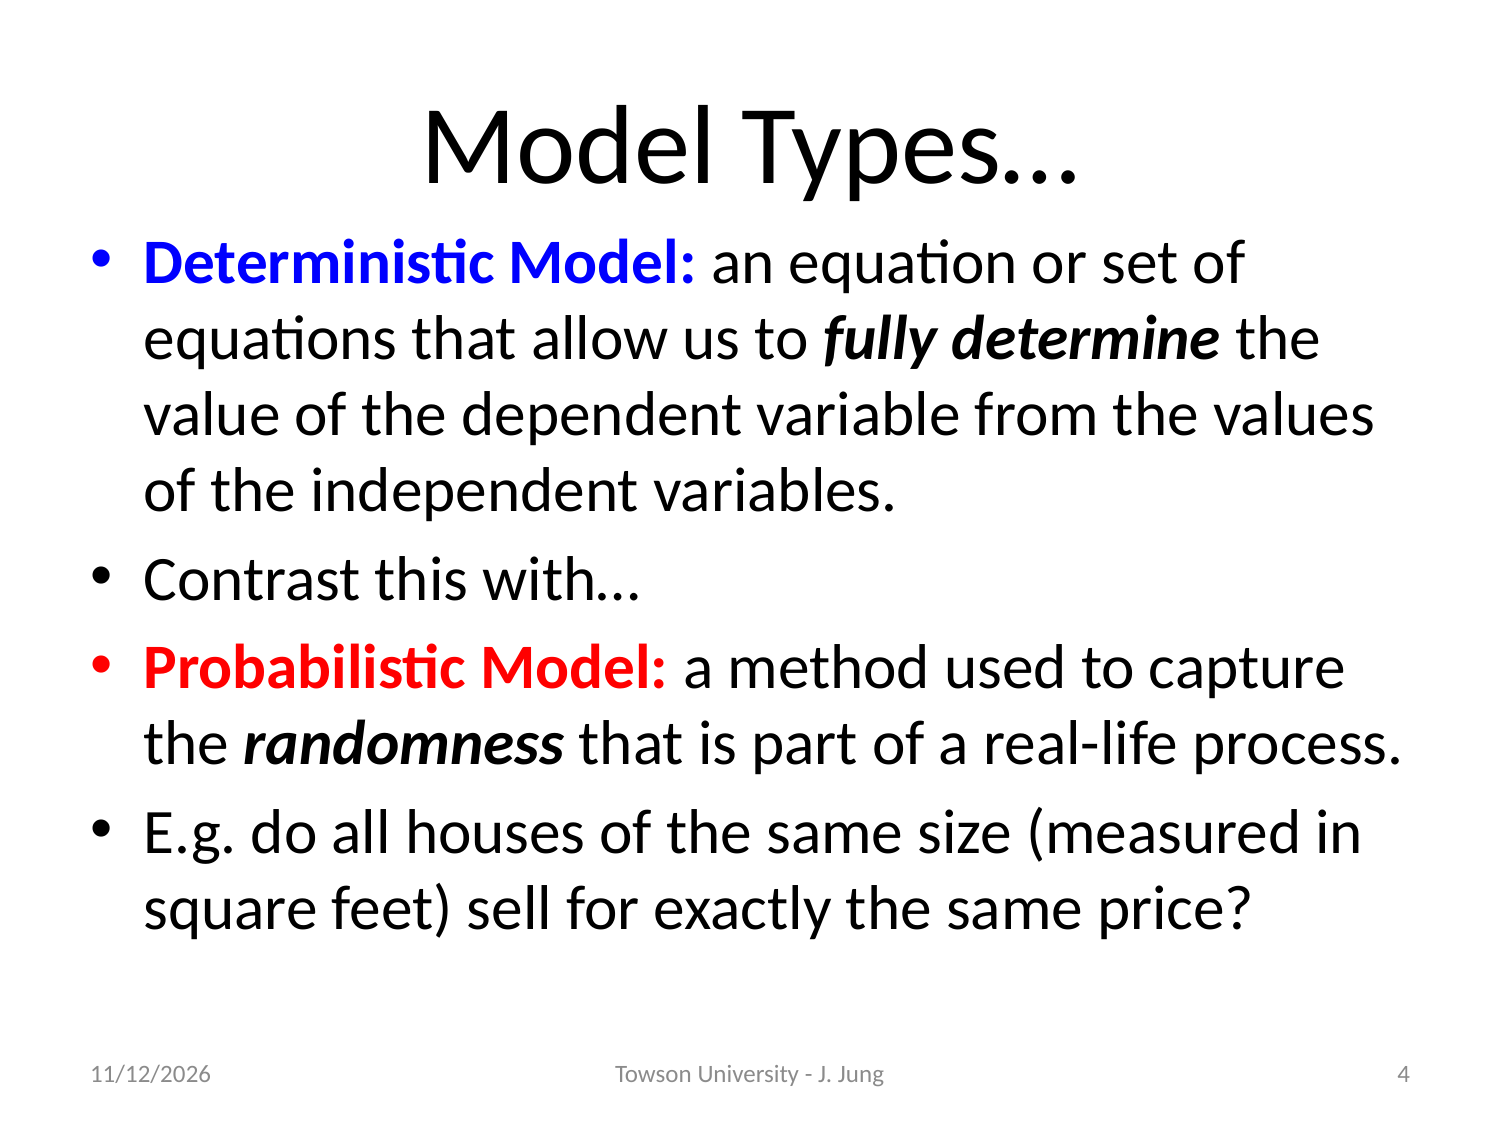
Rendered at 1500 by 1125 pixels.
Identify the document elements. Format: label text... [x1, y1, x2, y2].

list Deterministic Model: an equation or set of equations that allow us to fully determine the value of the dependent variable from the values of the independent variables. Contrast this with… Probabilistic Model: a method used to capture the randomness that is part of a real-life process. E.g. do all houses of the same size (measured in square feet) sell for exactly the same price? [75, 212, 1425, 1005]
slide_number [75, 1042, 425, 1103]
footer Towson University - J. Jung [512, 1042, 988, 1103]
slide_number 4 [1074, 1042, 1425, 1103]
title Model Types… [75, 45, 1425, 212]
